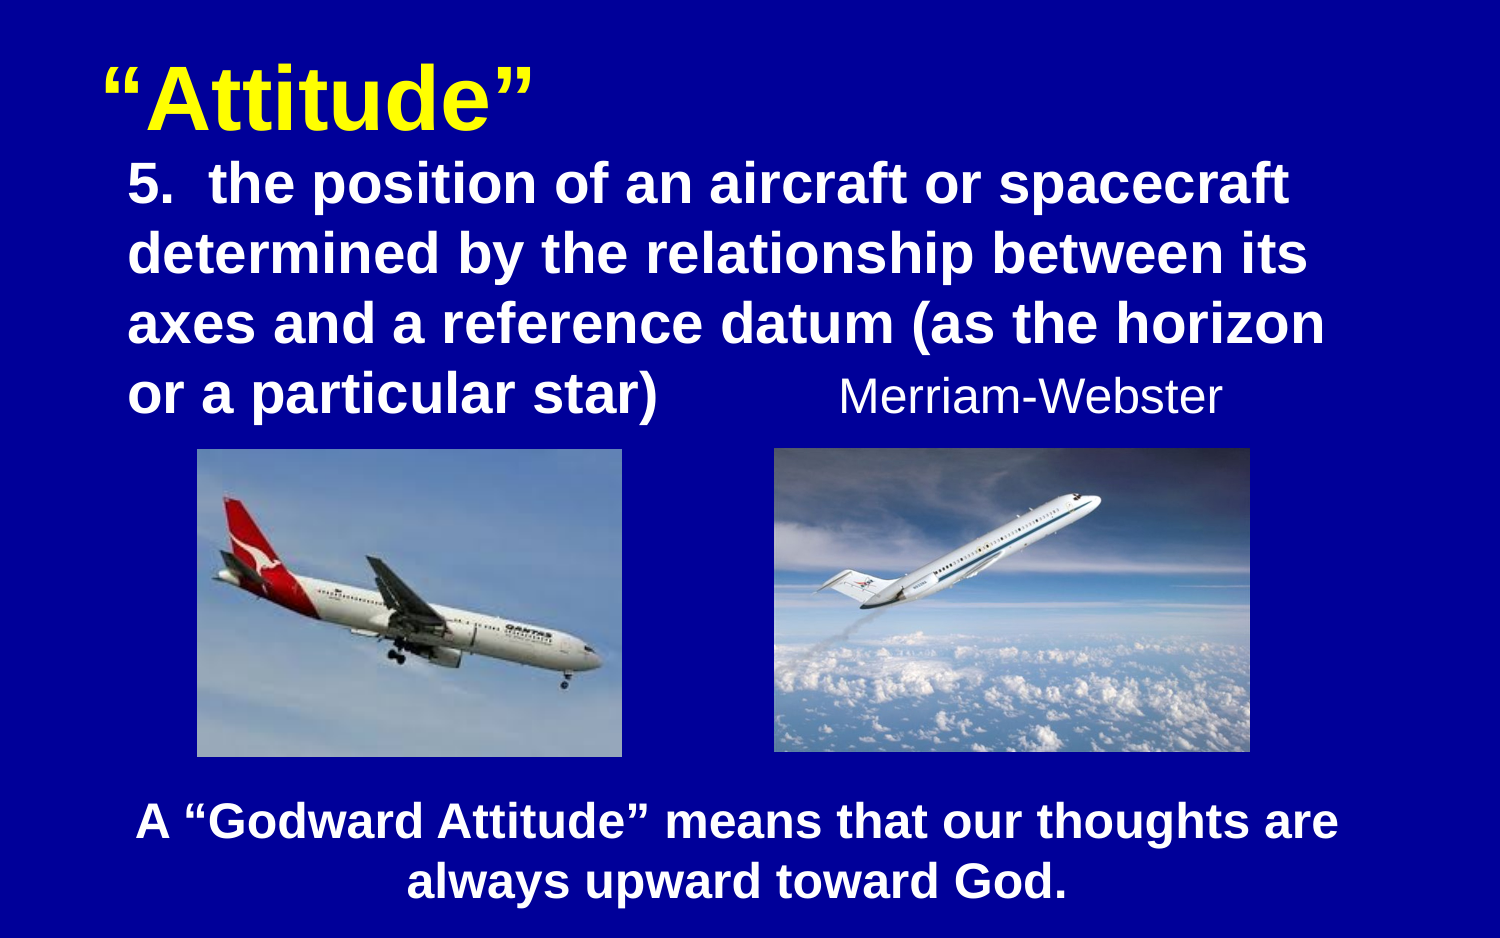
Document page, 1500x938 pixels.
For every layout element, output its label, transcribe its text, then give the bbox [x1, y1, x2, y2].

title “Attitude” [0, 15, 850, 173]
text_box A “Godward Attitude” means that our thoughts are always upward toward God. [112, 781, 1363, 938]
picture [197, 449, 622, 757]
picture [774, 448, 1251, 752]
text_box 5. the position of an aircraft or spacecraft determined by the relationship between its axes and a reference datum (as the horizon or a particular star) Merriam-Webster [112, 137, 1388, 493]
